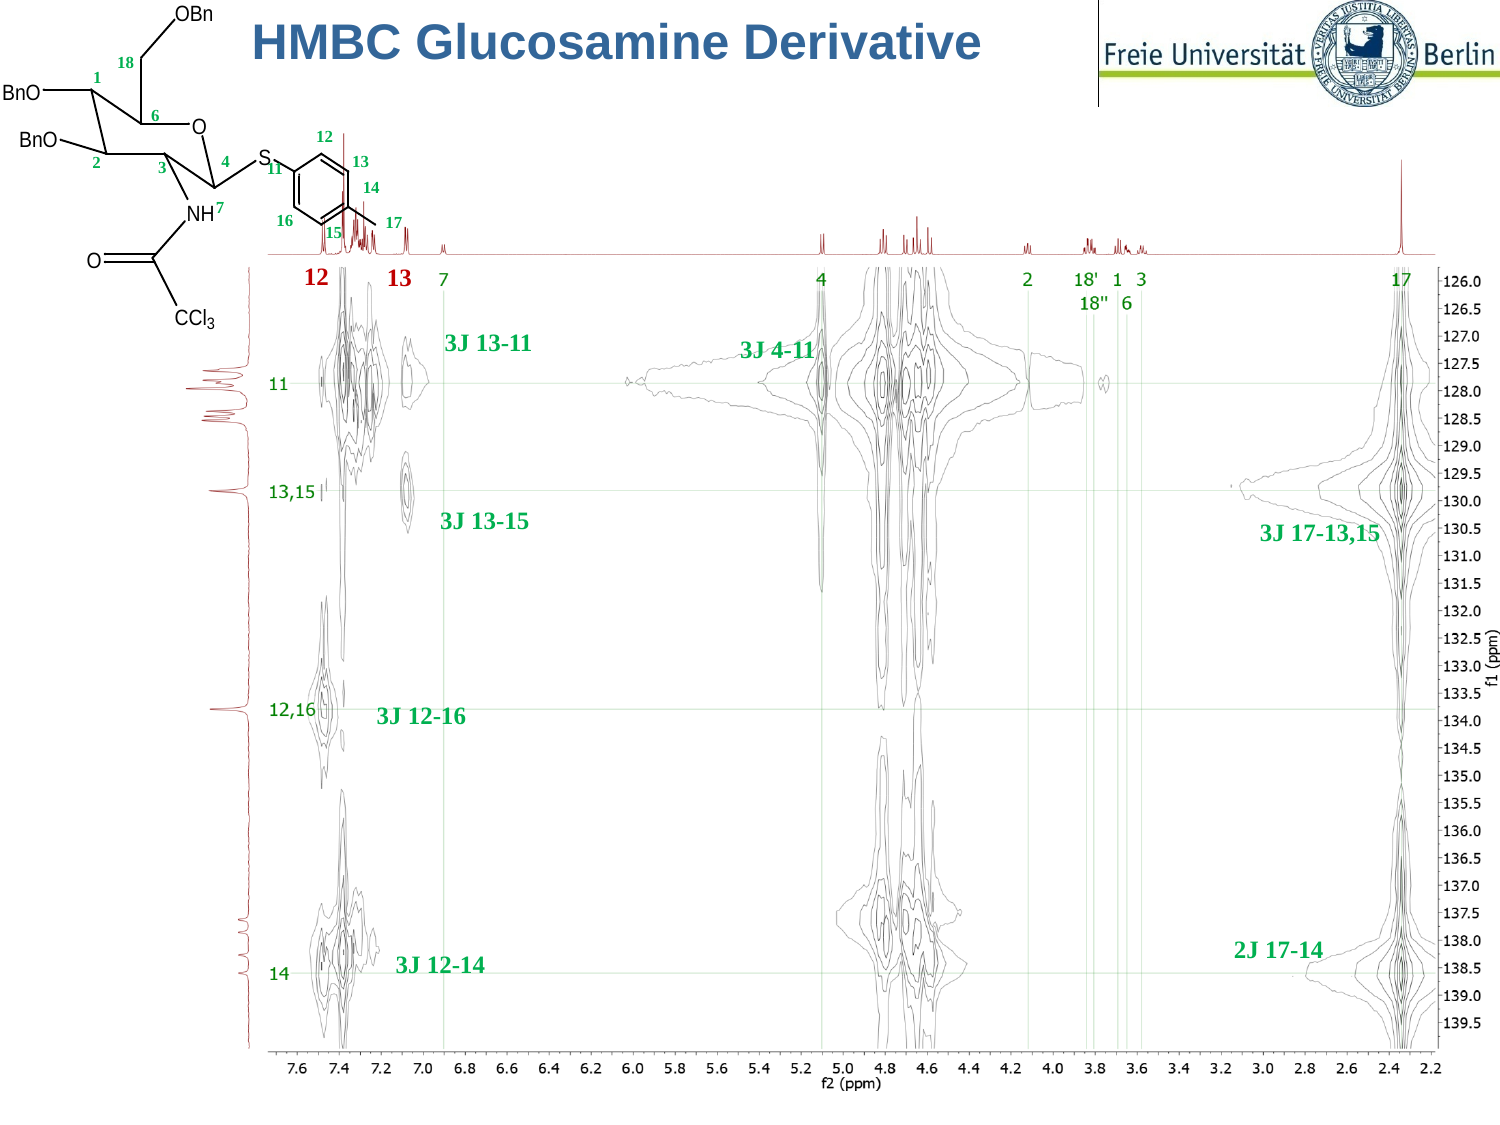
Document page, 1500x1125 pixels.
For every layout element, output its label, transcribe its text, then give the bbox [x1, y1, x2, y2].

picture [1098, 0, 1500, 107]
text_box HMBC Glucosamine Derivative [436, 0, 1082, 79]
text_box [0, 0, 435, 332]
picture [50, 121, 1500, 1091]
